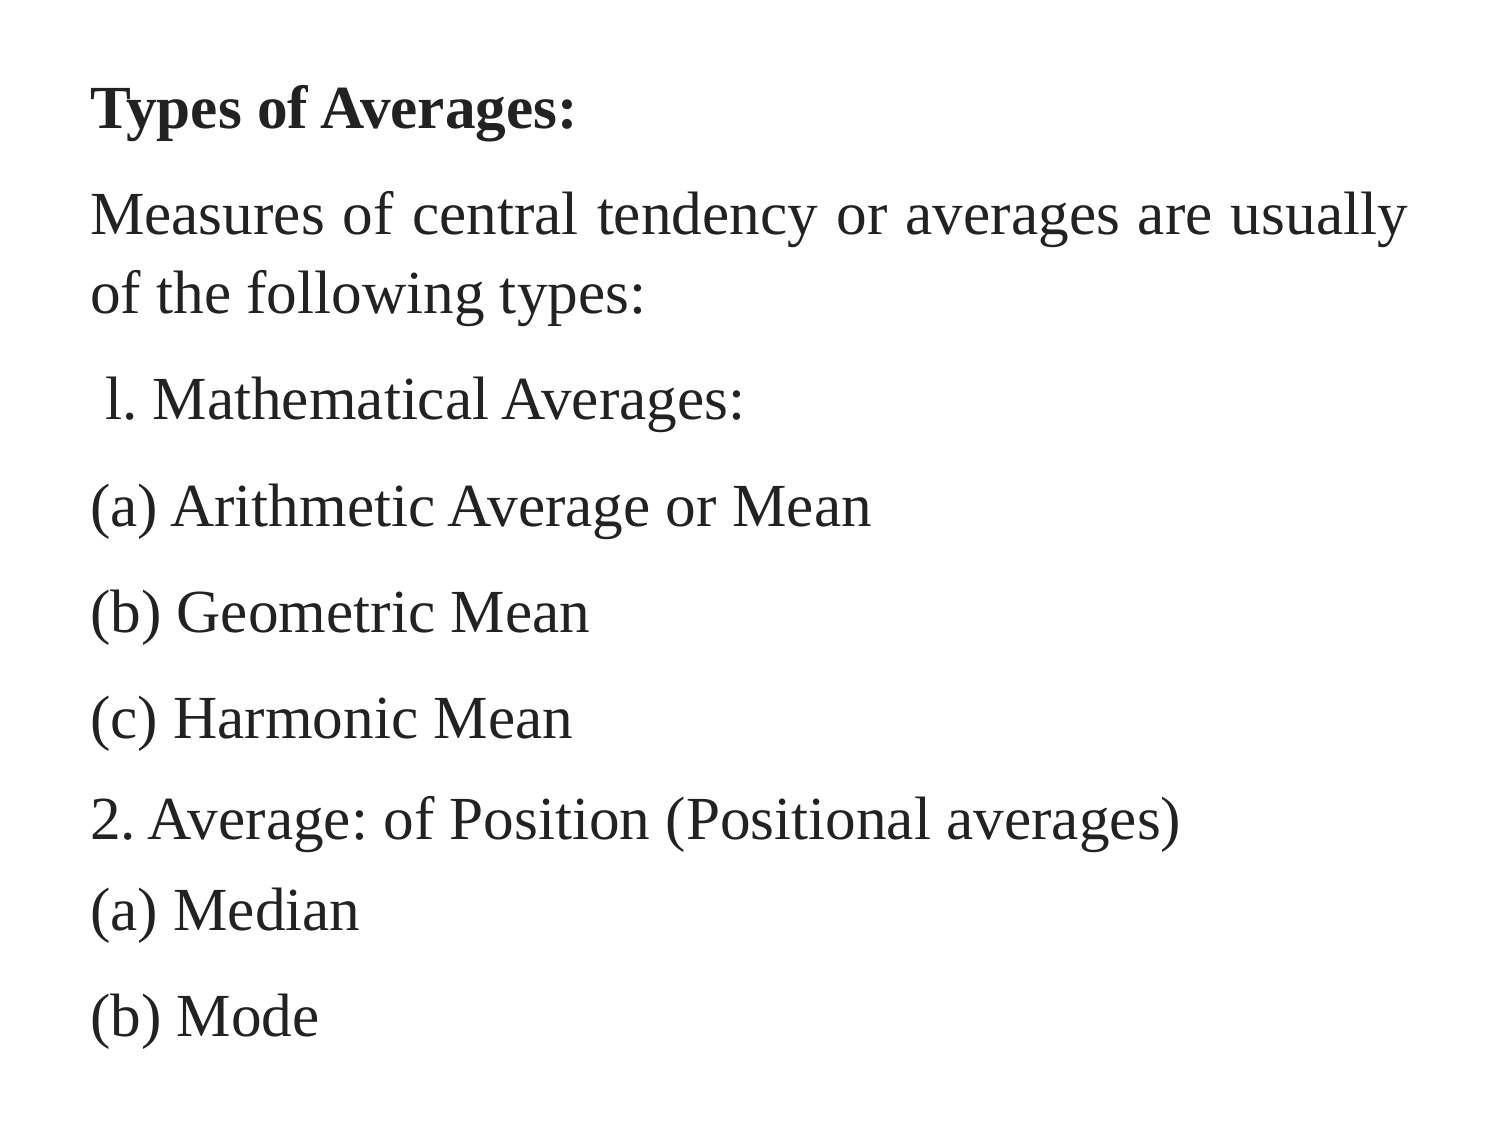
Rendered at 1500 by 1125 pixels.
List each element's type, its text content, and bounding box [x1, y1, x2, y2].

list Types of Averages: Measures of central tendency or averages are usually of the following types: l. Mathematical Averages: (a) Arithmetic Average or Mean (b) Geometric Mean (c) Harmonic Mean 2. Average: of Position (Positional averages) (a) Median (b) Mode [75, 54, 1425, 1059]
